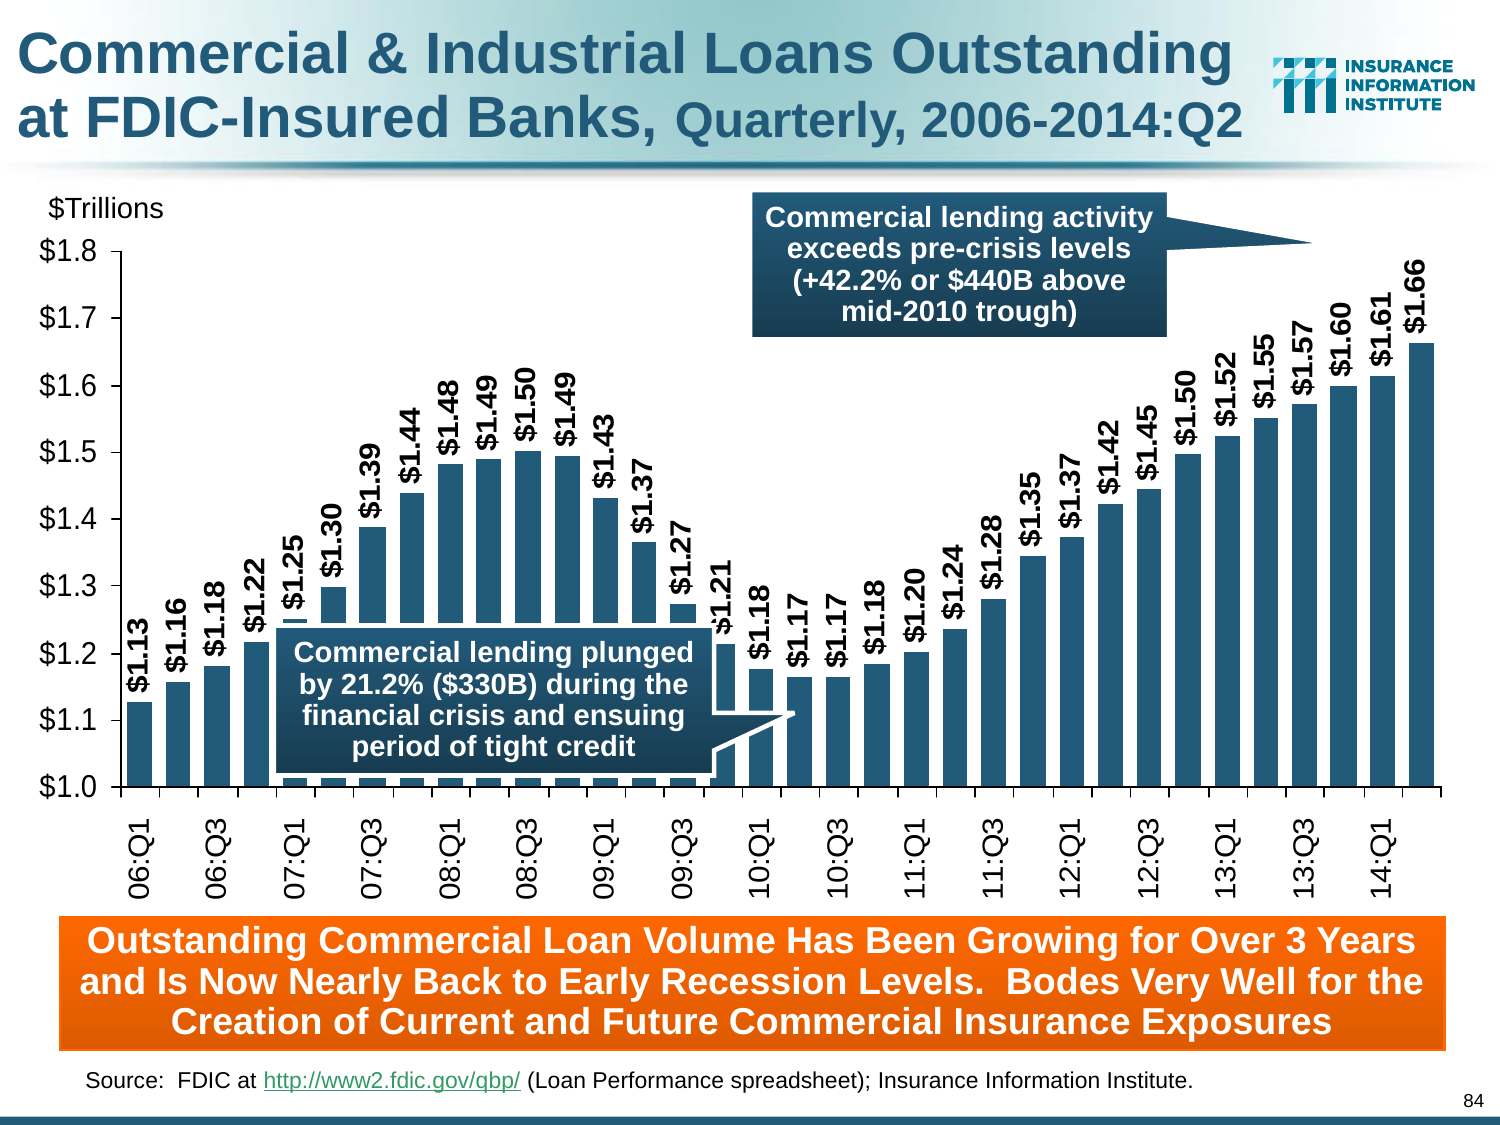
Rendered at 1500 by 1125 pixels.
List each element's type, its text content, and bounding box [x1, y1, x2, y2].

text_box Commercial lending activity exceeds pre-crisis levels (+42.2% or $440B above mid-2010 trough) [749, 190, 1170, 213]
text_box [27, 214, 1449, 912]
picture [0, 0, 1500, 189]
text_box Source: FDIC at http://www2.fdic.gov/qbp/ (Loan Performance spreadsheet); Insurance Information Institute. [25, 1068, 1268, 1116]
slide_number 84 [1410, 1091, 1485, 1112]
title Commercial & Industrial Loans Outstanding at FDIC-Insured Banks, Quarterly, 2006-2014:Q2 [9, 15, 1310, 158]
text_box $Trillions [33, 181, 210, 214]
text_box Outstanding Commercial Loan Volume Has Been Growing for Over 3 Years and Is Now Nearly Back to Early Recession Levels. Bodes Very Well for the Creation of Current and Future Commercial Insurance Exposures [59, 919, 1445, 1050]
